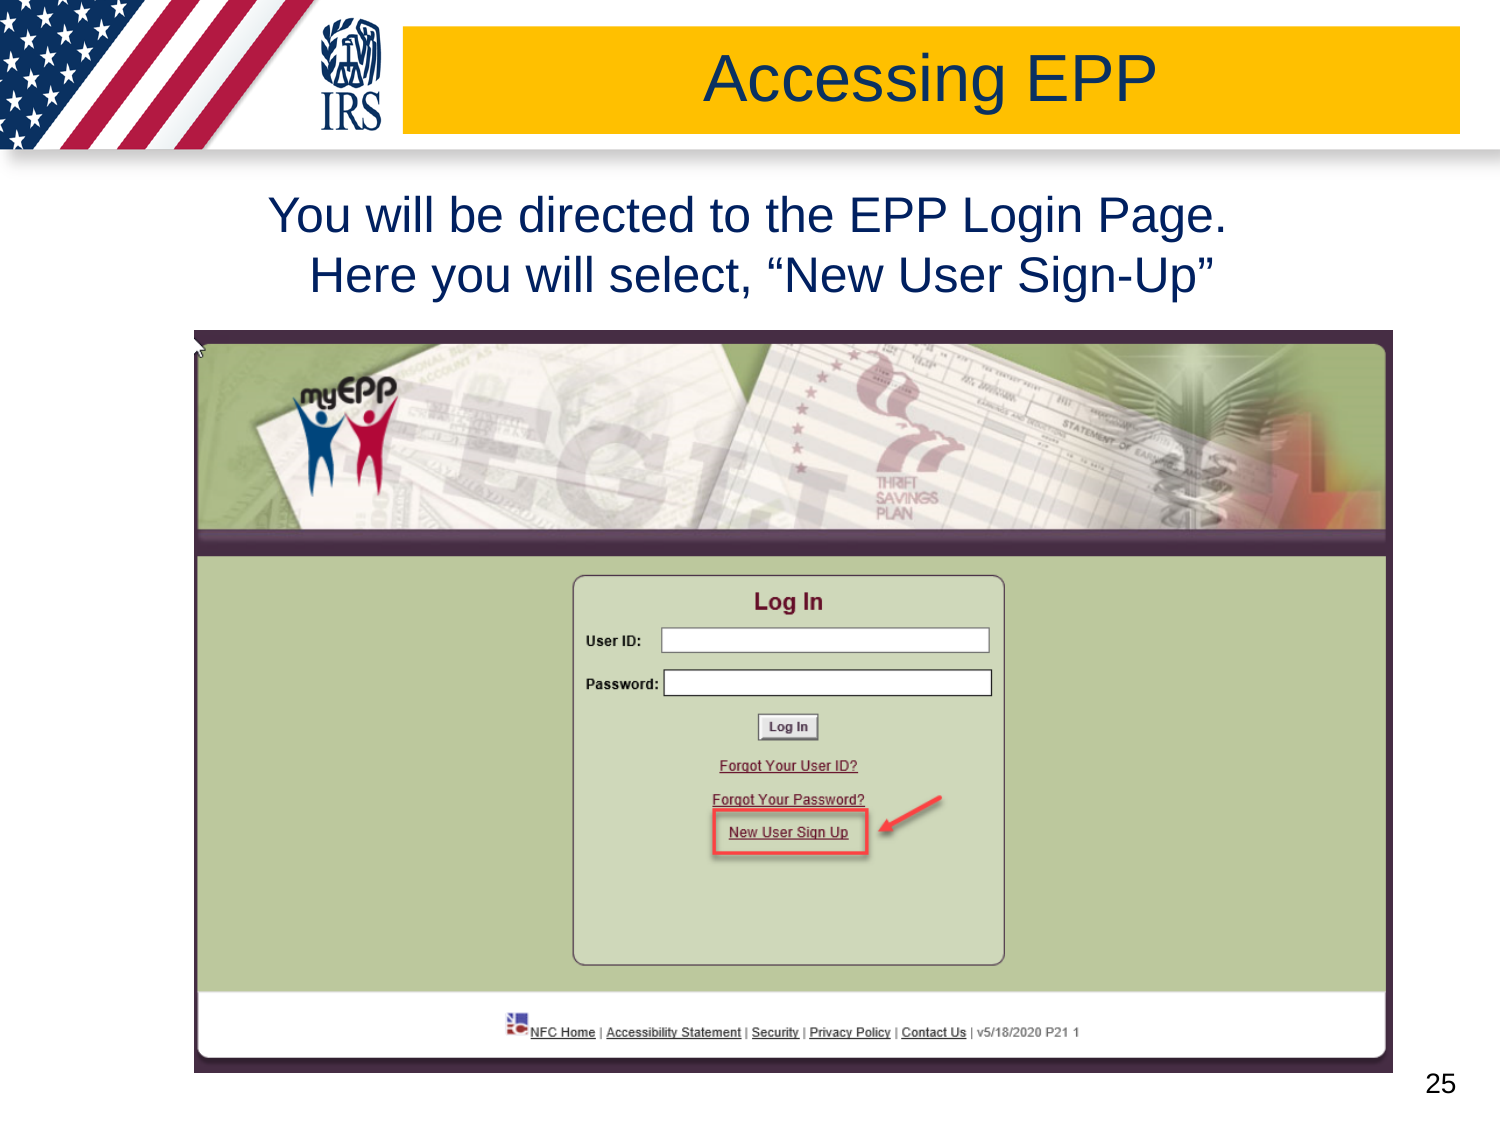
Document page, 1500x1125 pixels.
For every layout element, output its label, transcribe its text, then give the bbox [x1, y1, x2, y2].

text_box You will be directed to the EPP Login Page. Here you will select, “New User Sign-Up” [159, 174, 1364, 310]
title Accessing EPP [402, 26, 1460, 134]
text_box 25 [1409, 1057, 1473, 1107]
picture [0, 0, 1500, 1125]
